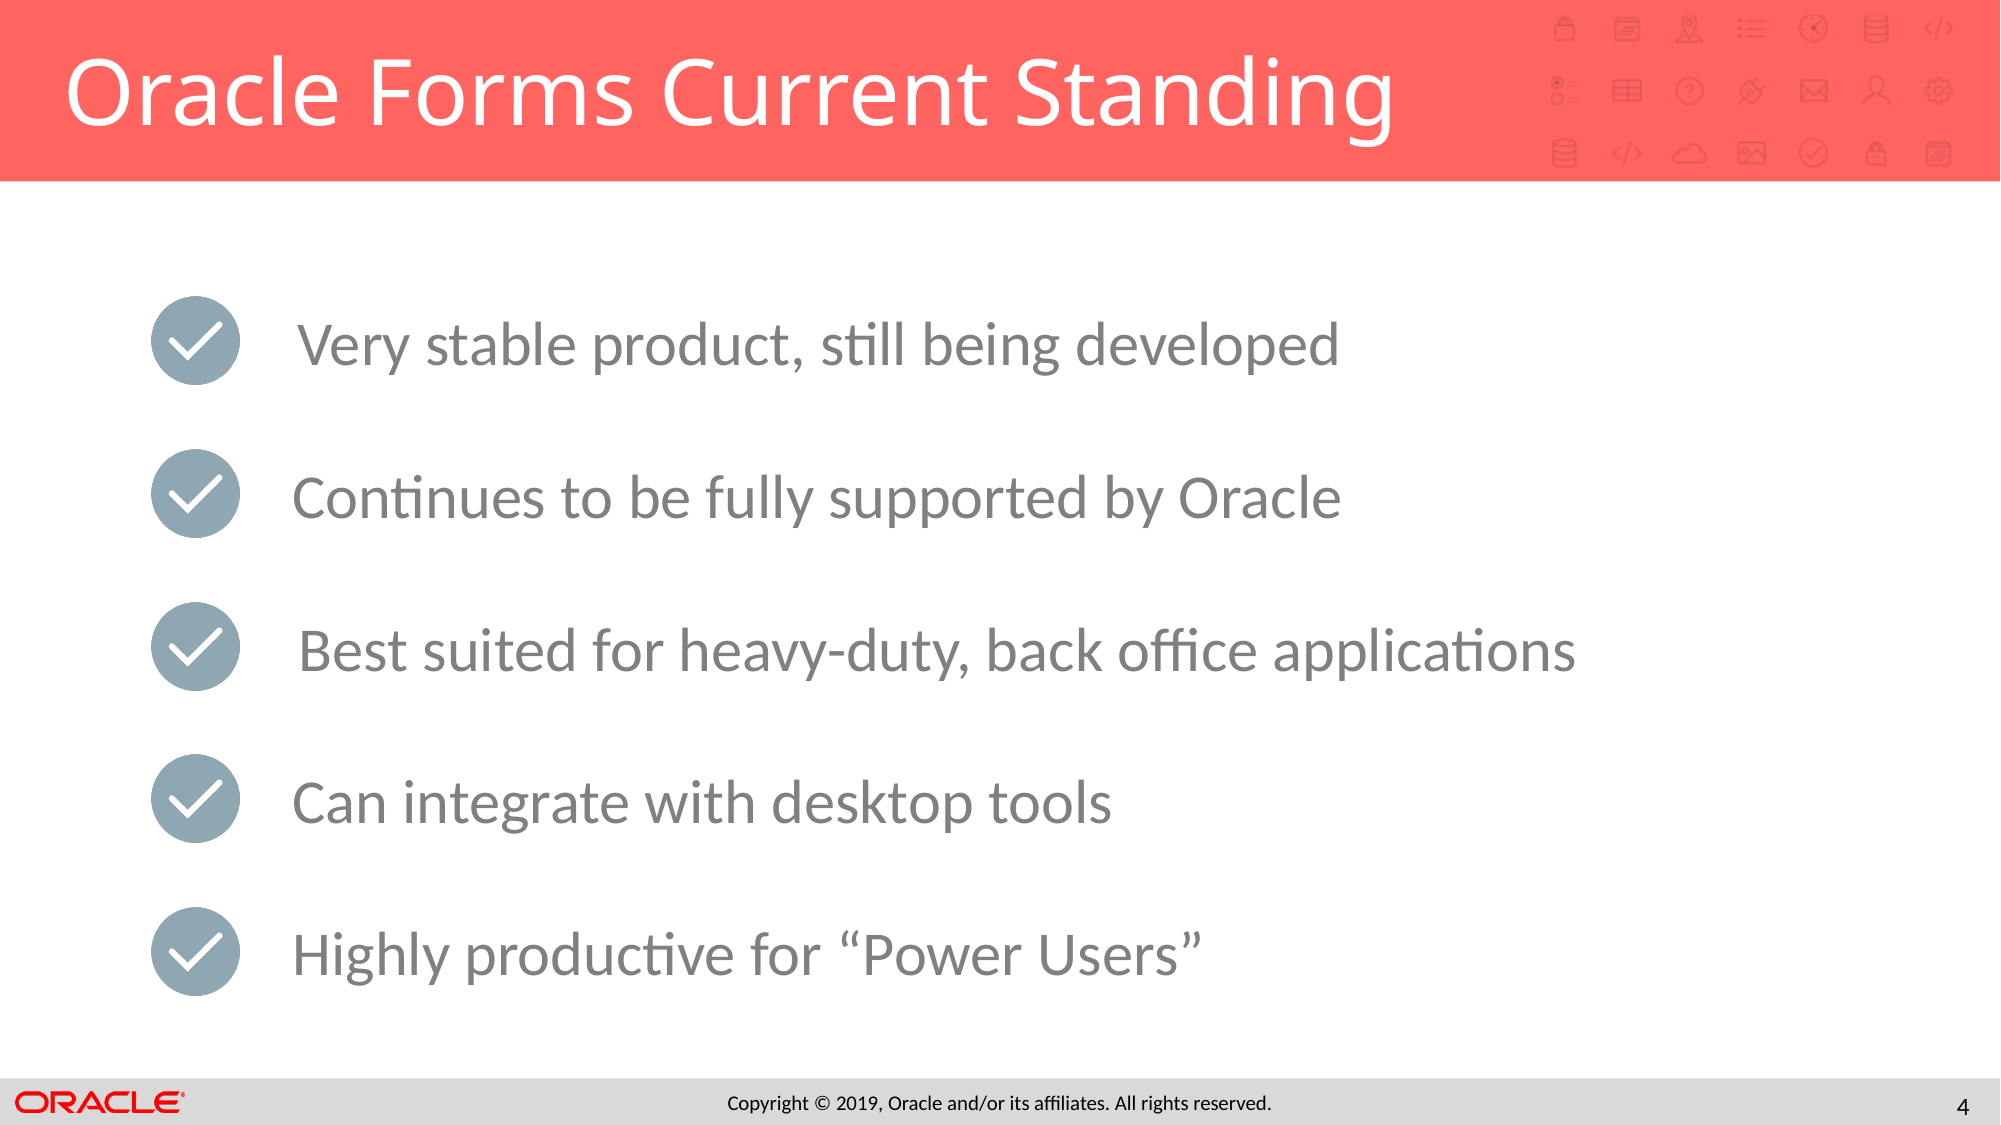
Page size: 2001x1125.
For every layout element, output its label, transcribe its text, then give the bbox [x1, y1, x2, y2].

text_box Can integrate with desktop tools [288, 757, 1753, 841]
picture [145, 748, 246, 849]
picture [145, 901, 246, 1002]
picture [145, 290, 246, 391]
picture [15, 1091, 185, 1113]
text_box Best suited for heavy-duty, back office applications [294, 604, 1583, 688]
picture [145, 596, 246, 697]
title Oracle Forms Current Standing [48, 31, 1508, 161]
text_box Continues to be fully supported by Oracle [288, 451, 1753, 536]
text_box Very stable product, still being developed [293, 299, 1347, 383]
picture [145, 443, 246, 544]
slide_number 4 [1815, 1082, 1985, 1119]
text_box Highly productive for “Power Users” [288, 909, 1753, 993]
